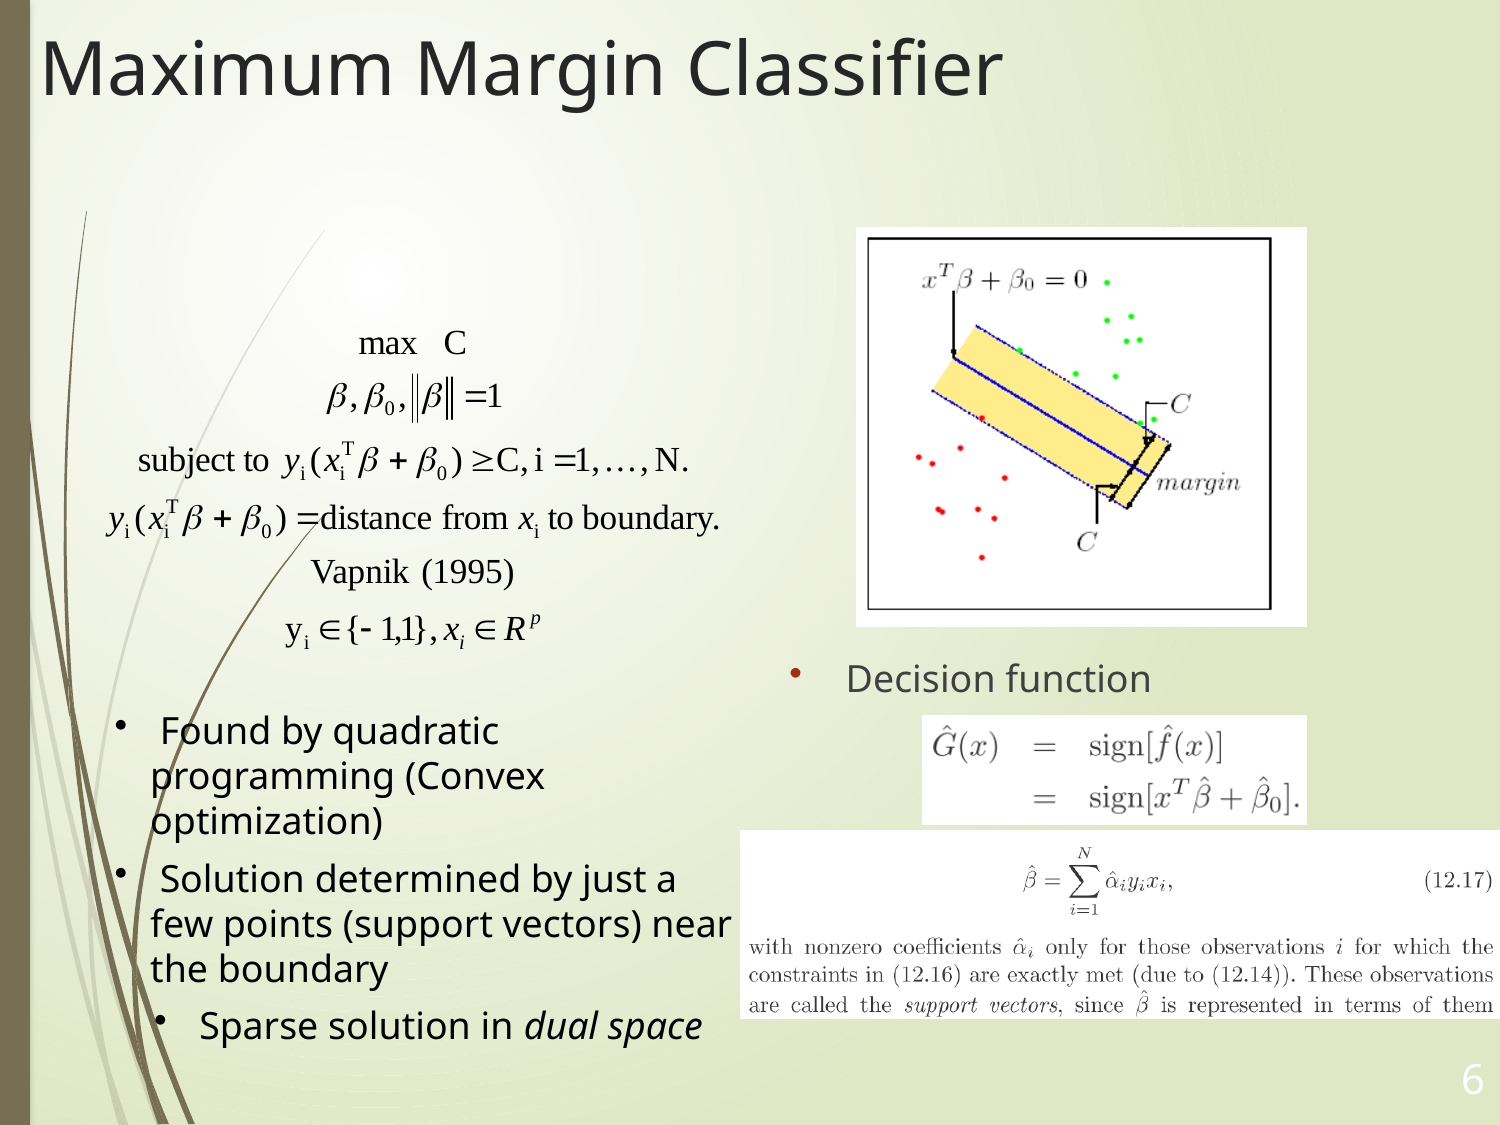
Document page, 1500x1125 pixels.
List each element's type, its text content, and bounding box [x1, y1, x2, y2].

picture [921, 715, 1307, 826]
picture [739, 830, 1500, 1019]
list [855, 227, 1307, 628]
text_box Found by quadratic programming (Convex optimization) Solution determined by just a few points (support vectors) near the boundary Sparse solution in dual space [99, 699, 763, 1055]
title Maximum Margin Classifier [24, 12, 1488, 188]
list Decision function [774, 647, 1437, 830]
slide_number 5 [1425, 1037, 1500, 1125]
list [99, 320, 726, 656]
